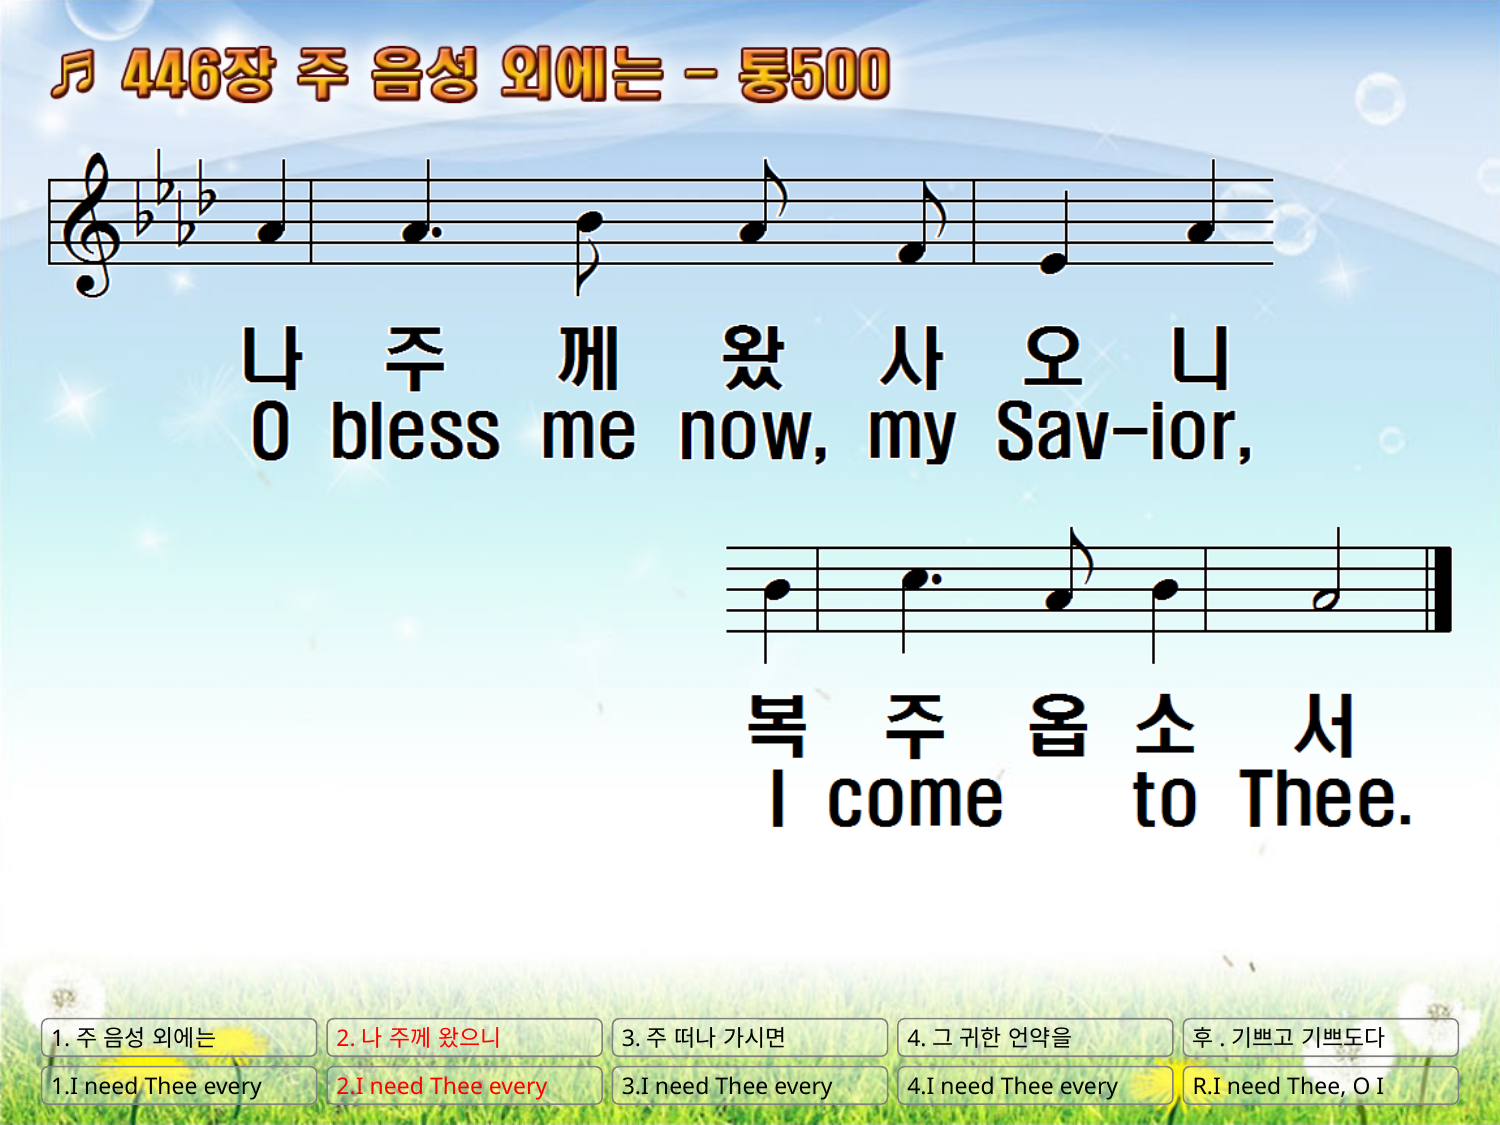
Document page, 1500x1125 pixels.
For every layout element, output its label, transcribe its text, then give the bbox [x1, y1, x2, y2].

text_box 2.I need Thee every [327, 1066, 603, 1105]
text_box 4.그 귀한 언약을 [897, 1018, 1173, 1057]
text_box 3.주 떠나 가시면 [612, 1018, 888, 1057]
text_box 2.나 주께 왔으니 [327, 1018, 603, 1057]
picture [0, 0, 1500, 1125]
text_box 3.I need Thee every [612, 1066, 888, 1105]
text_box 후.기쁘고 기쁘도다 [1183, 1018, 1459, 1057]
text_box R.I need Thee, O I [1183, 1066, 1459, 1105]
text_box 4.I need Thee every [897, 1066, 1173, 1105]
text_box 1.I need Thee every [41, 1066, 317, 1105]
text_box 1.주 음성 외에는 [41, 1018, 317, 1057]
